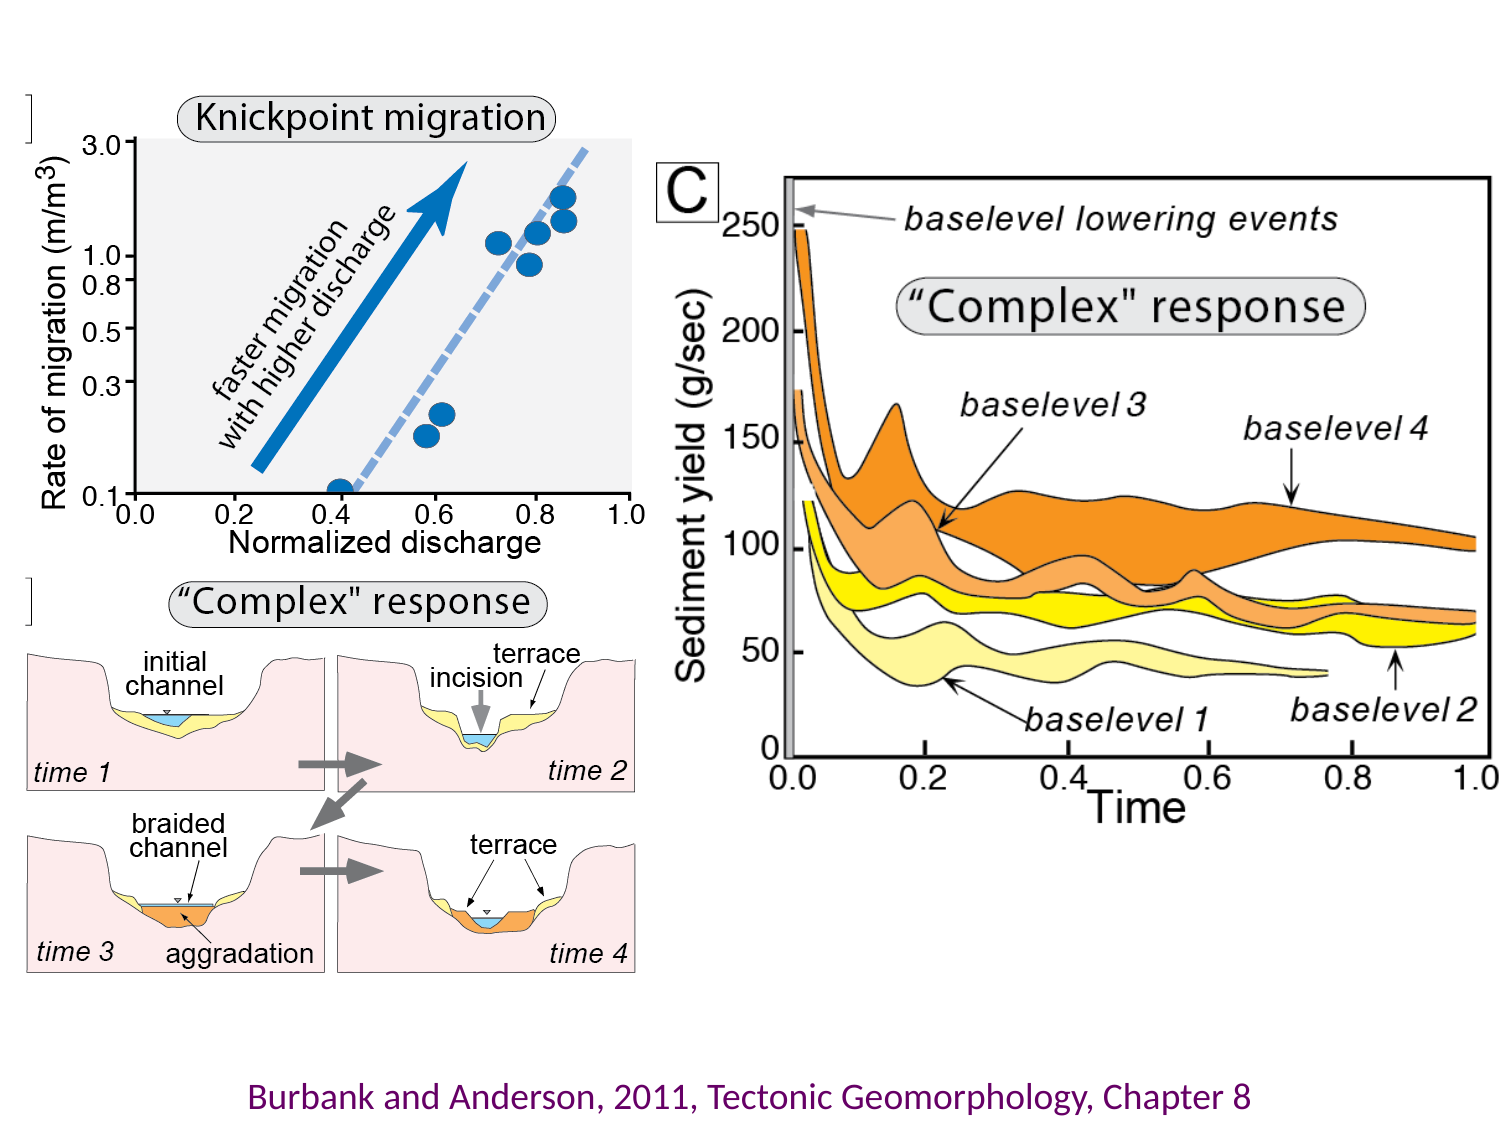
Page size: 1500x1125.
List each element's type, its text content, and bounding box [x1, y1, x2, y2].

text_box Burbank and Anderson, 2011, Tectonic Geomorphology, Chapter 8 [0, 1064, 1500, 1125]
picture [24, 94, 1500, 986]
